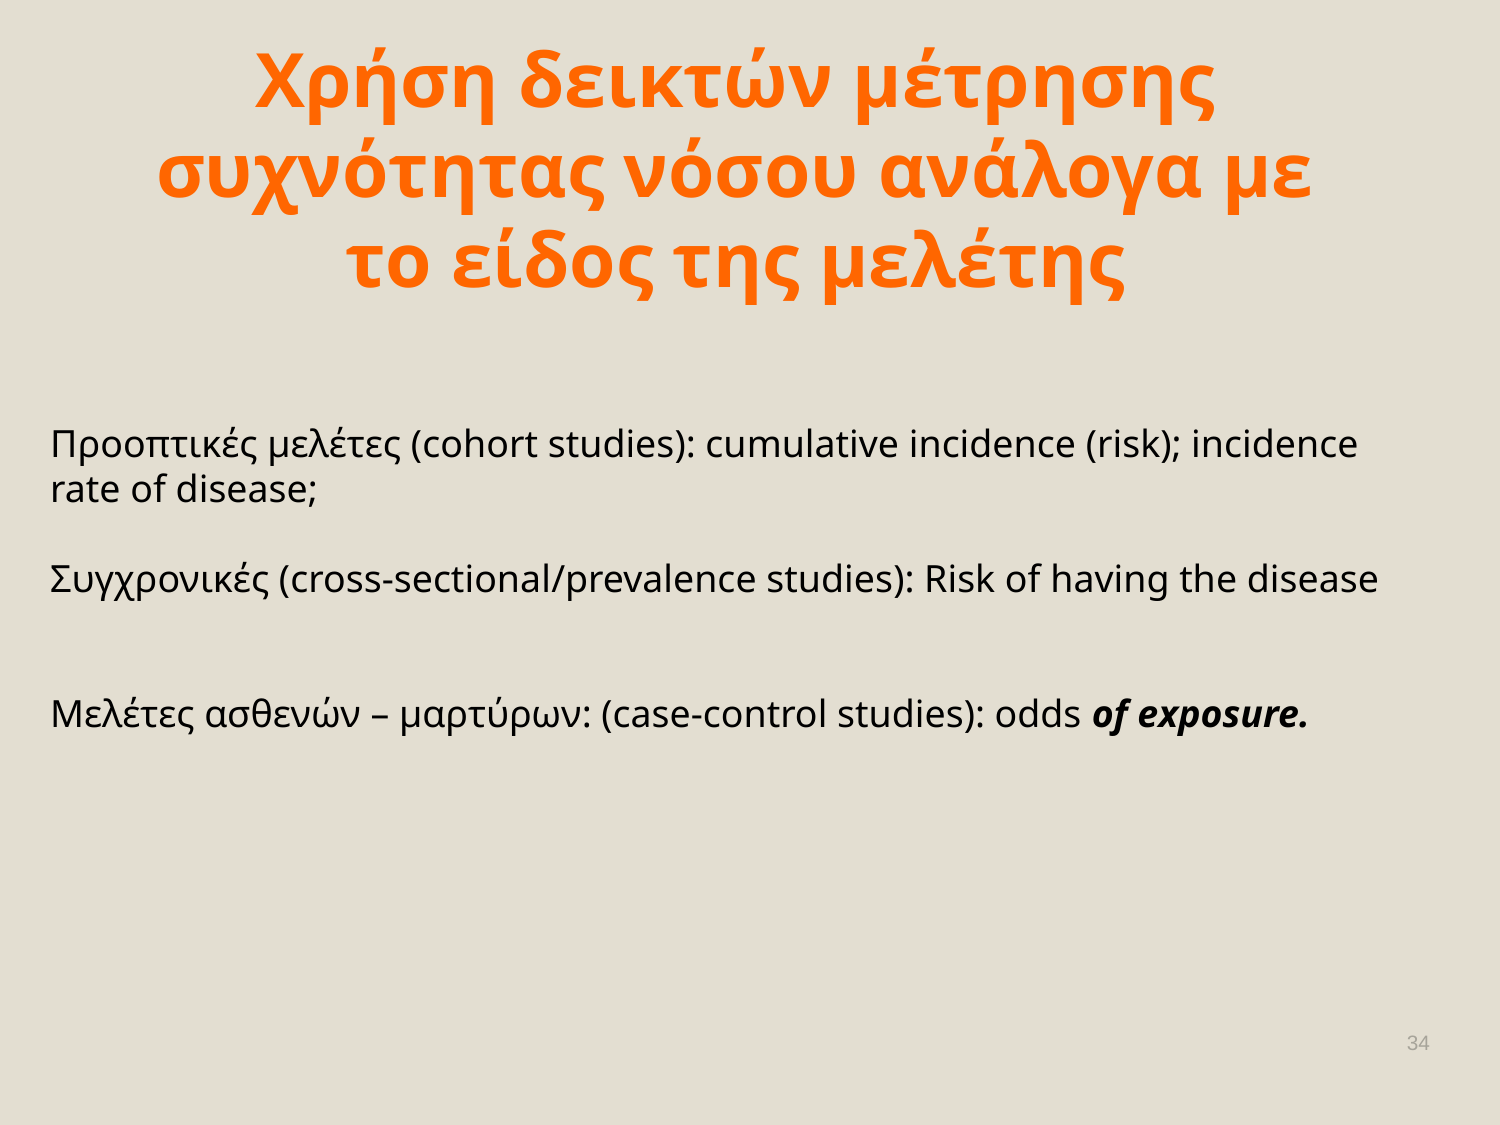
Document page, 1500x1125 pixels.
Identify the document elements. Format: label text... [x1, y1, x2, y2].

slide_number 34 [1369, 1002, 1445, 1063]
text_box Χρήση δεικτών μέτρησης συχνότητας νόσου ανάλογα με το είδος της μελέτης [91, 24, 1380, 310]
text_box Προοπτικές μελέτες (cohort studies): cumulative incidence (risk); incidence rate of disease; Συγχρονικές (cross-sectional/prevalence studies): Risk of having the disease Μελέτες ασθενών – μαρτύρων: (case-control studies): odds of exposure. [35, 412, 1436, 788]
